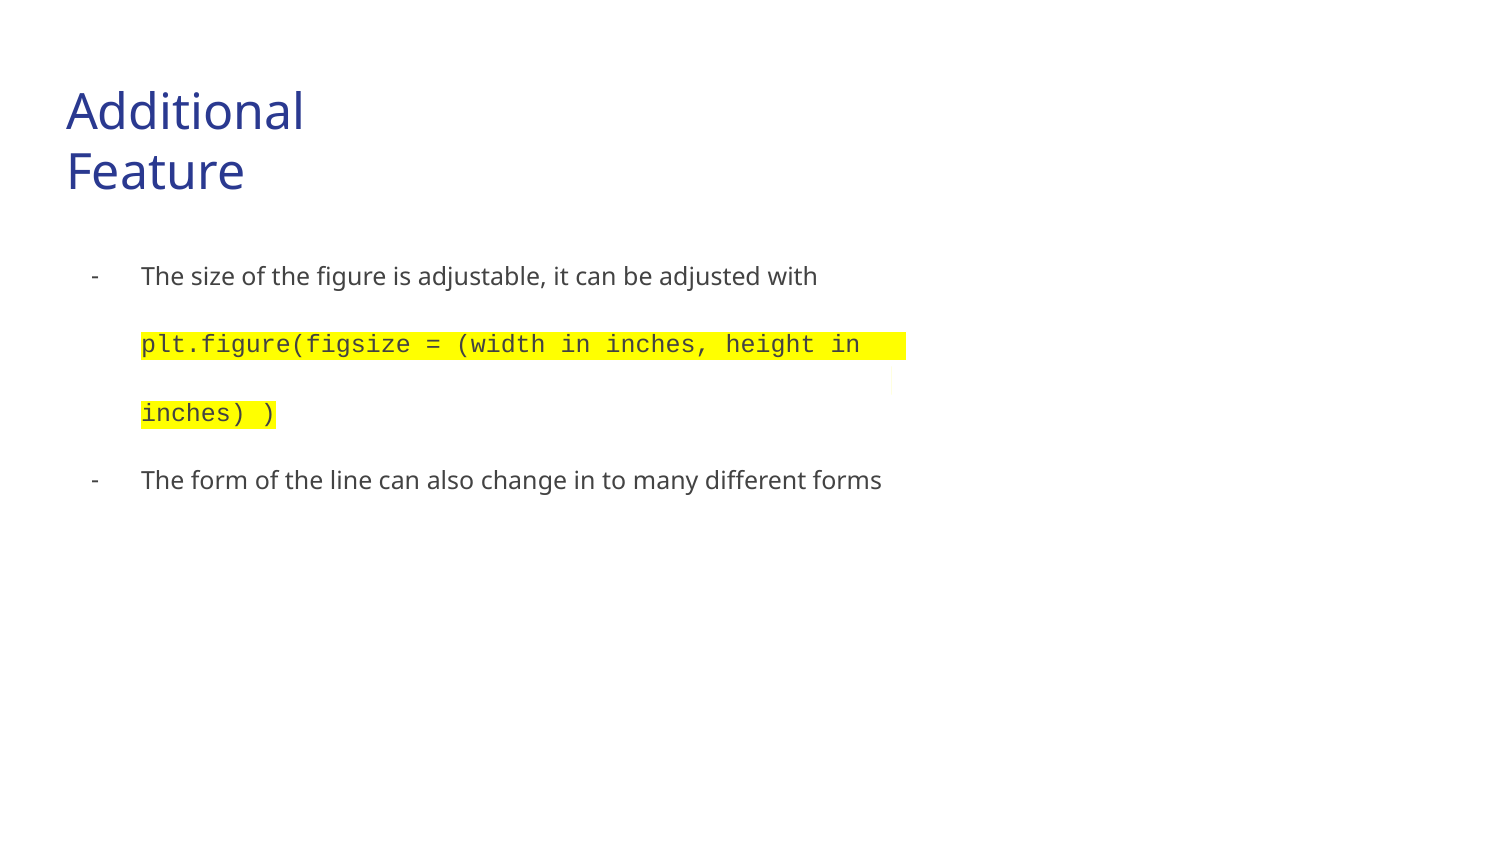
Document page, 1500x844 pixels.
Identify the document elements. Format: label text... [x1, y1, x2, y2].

title Additional Feature [51, 91, 512, 216]
list The size of the figure is adjustable, it can be adjusted with plt.figure(figsize = (width in inches, height in inches) ) The form of the line can also change in to many different forms [51, 240, 931, 750]
